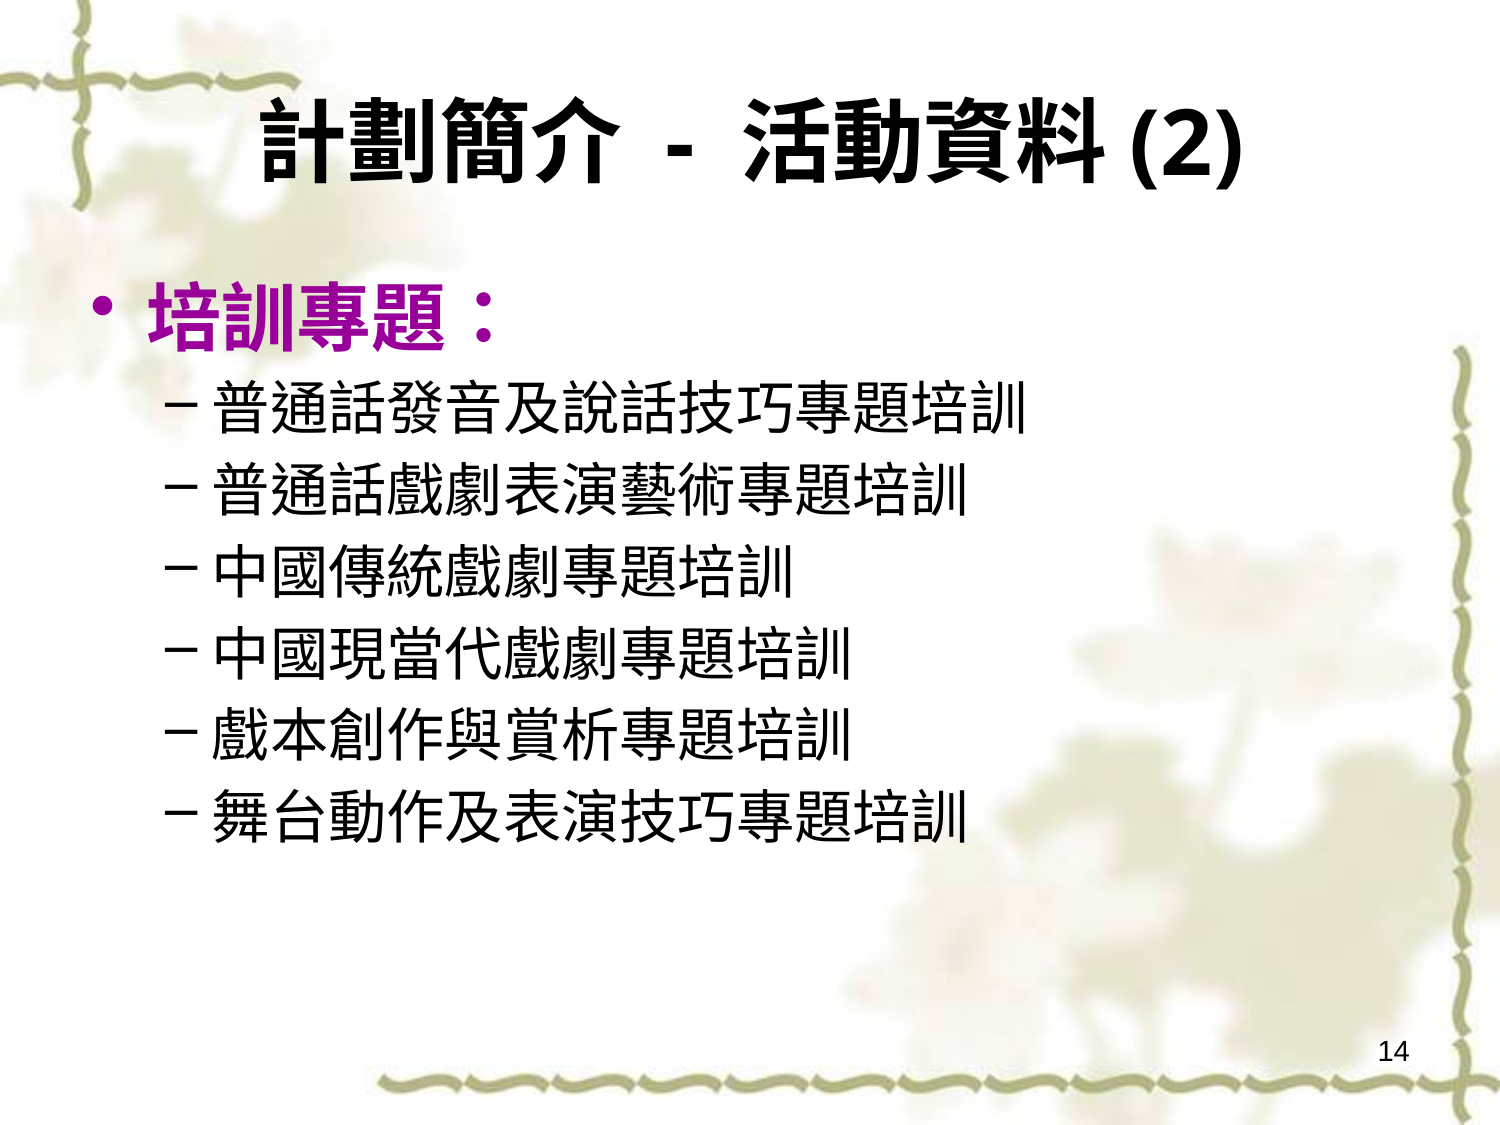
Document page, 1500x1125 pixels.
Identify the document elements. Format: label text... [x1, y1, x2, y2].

picture [0, 0, 1500, 1125]
slide_number 14 [1074, 1024, 1426, 1103]
list 培訓專題： 普通話發音及說話技巧專題培訓 普通話戲劇表演藝術專題培訓 中國傳統戲劇專題培訓 中國現當代戲劇專題培訓 戲本創作與賞析專題培訓 舞台動作及表演技巧專題培訓 [75, 262, 1425, 1005]
title 計劃簡介 - 活動資料(2) [75, 45, 1425, 233]
